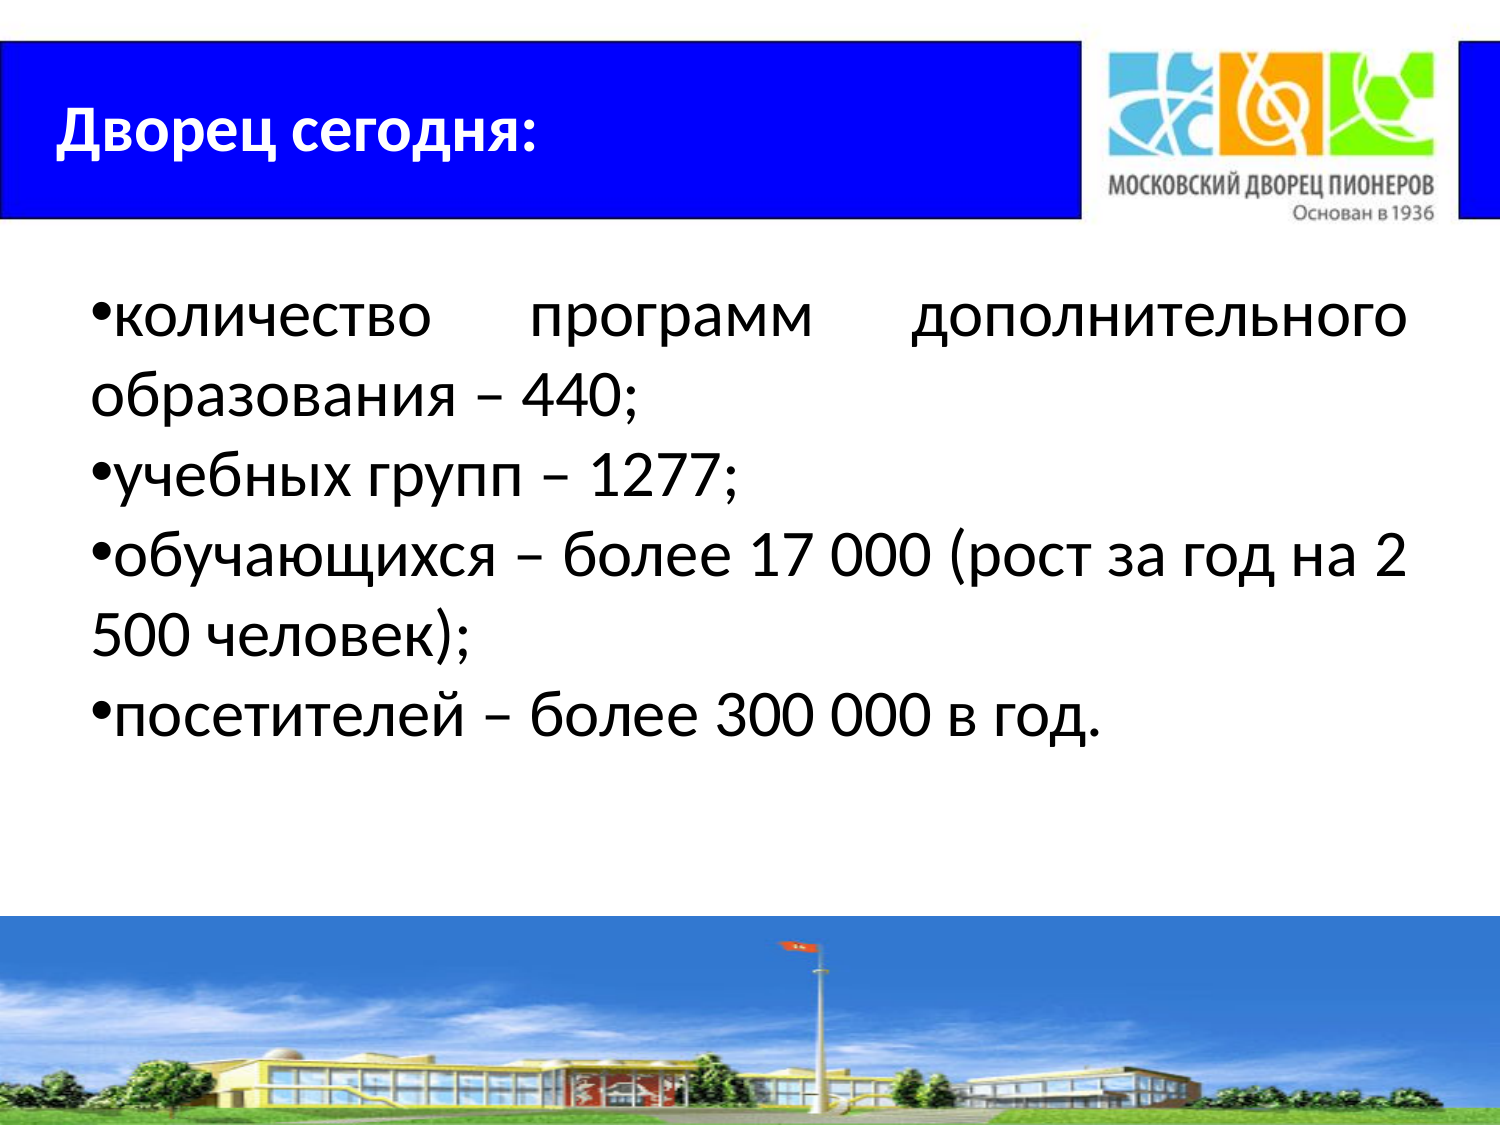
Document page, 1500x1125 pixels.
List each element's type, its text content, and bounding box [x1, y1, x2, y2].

title Дворец сегодня: [41, 30, 1117, 219]
list количество программ дополнительного образования – 440; учебных групп – 1277; обучающихся – более 17 000 (рост за год на 2 500 человек); посетителей – более 300 000 в год. [75, 262, 1425, 915]
picture [0, 0, 1500, 1125]
